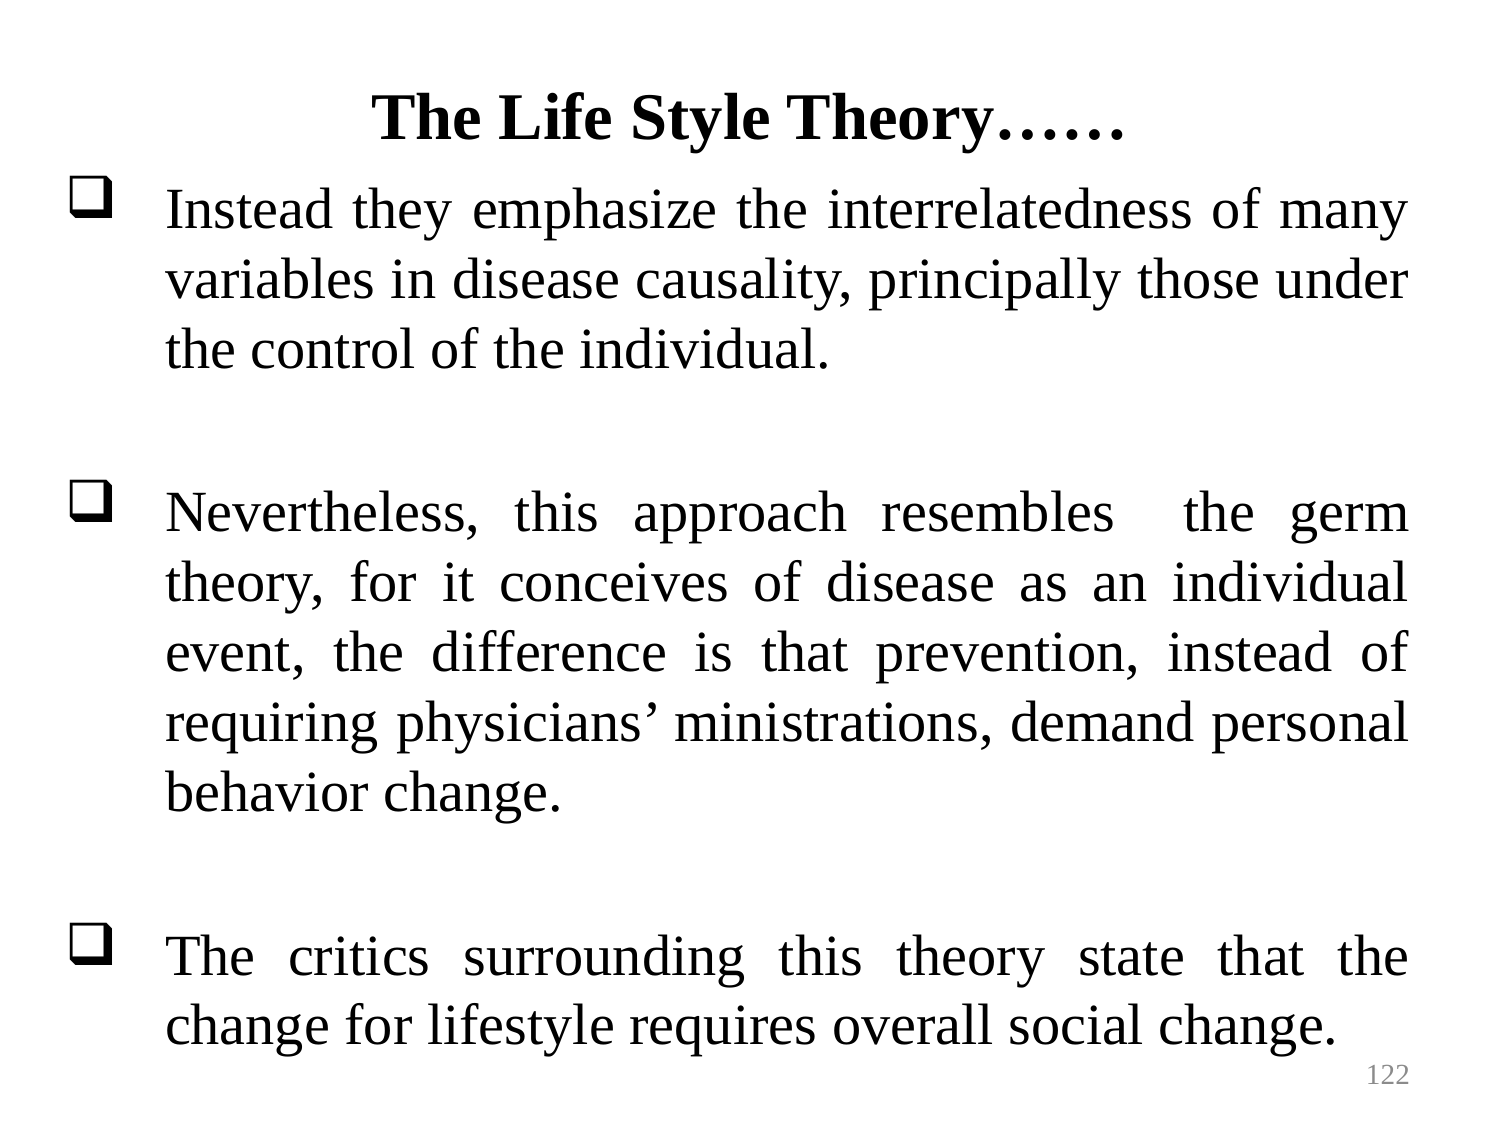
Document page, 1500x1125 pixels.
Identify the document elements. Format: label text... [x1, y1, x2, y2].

slide_number 122 [1074, 1042, 1425, 1103]
list Instead they emphasize the interrelatedness of many variables in disease causality, principally those under the control of the individual. Nevertheless, this approach resembles the germ theory, for it conceives of disease as an individual event, the difference is that prevention, instead of requiring physicians’ ministrations, demand personal behavior change. The critics surrounding this theory state that the change for lifestyle requires overall social change. [50, 162, 1425, 1063]
title The Life Style Theory…… [112, 37, 1388, 162]
